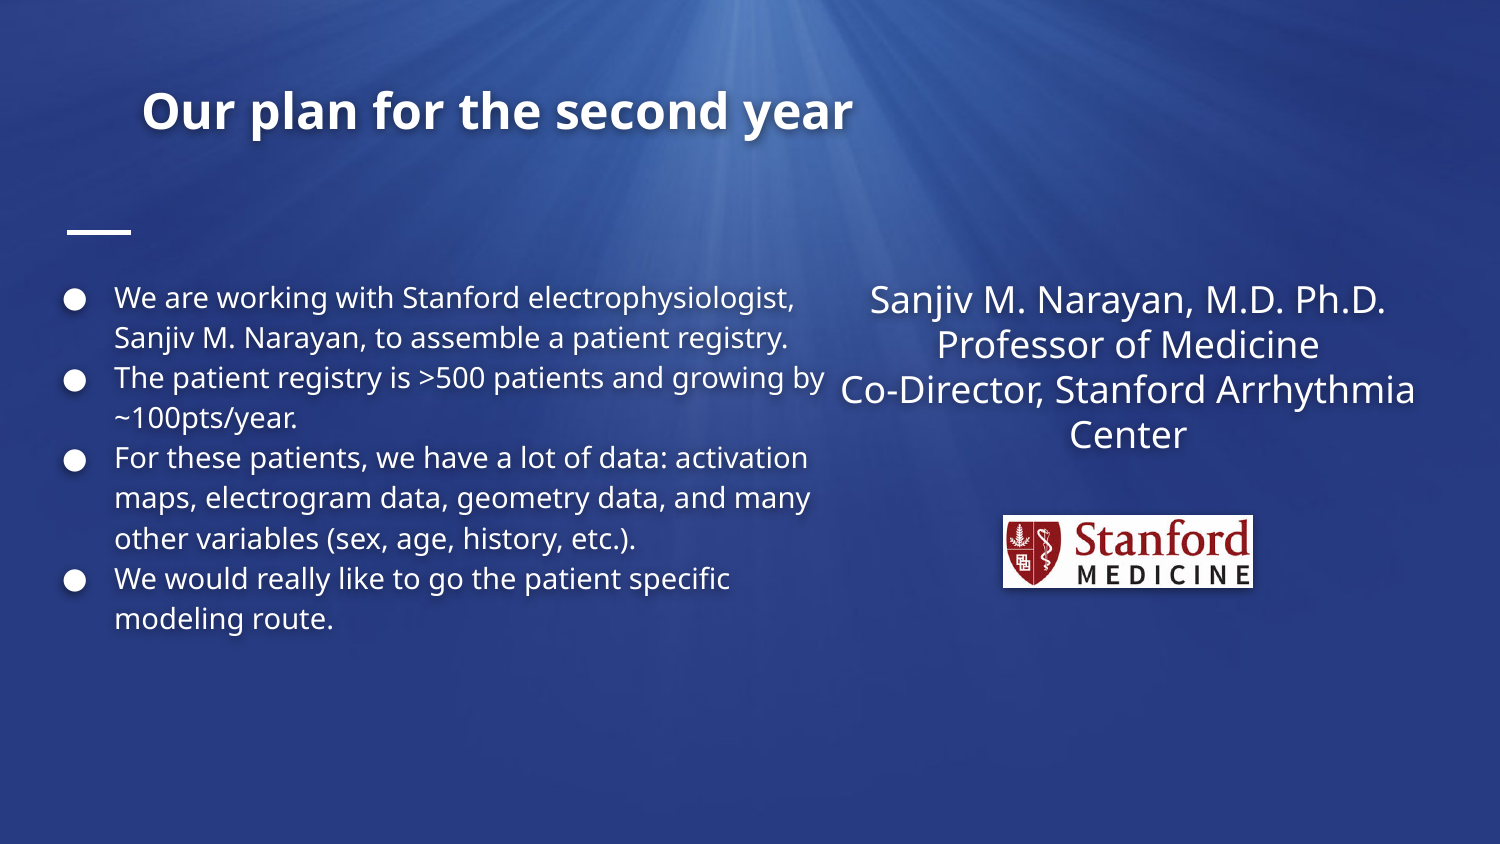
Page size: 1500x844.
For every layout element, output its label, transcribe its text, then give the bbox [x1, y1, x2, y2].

text_box Sanjiv M. Narayan, M.D. Ph.D. Professor of Medicine Co-Director, Stanford Arrhythmia Center [803, 260, 1453, 566]
title Our plan for the second year [51, 91, 1202, 216]
list We are working with Stanford electrophysiologist, Sanjiv M. Narayan, to assemble a patient registry. The patient registry is >500 patients and growing by ~100pts/year. For these patients, we have a lot of data: activation maps, electrogram data, geometry data, and many other variables (sex, age, history, etc.). We would really like to go the patient specific modeling route. [24, 258, 844, 776]
picture [0, 0, 1500, 844]
